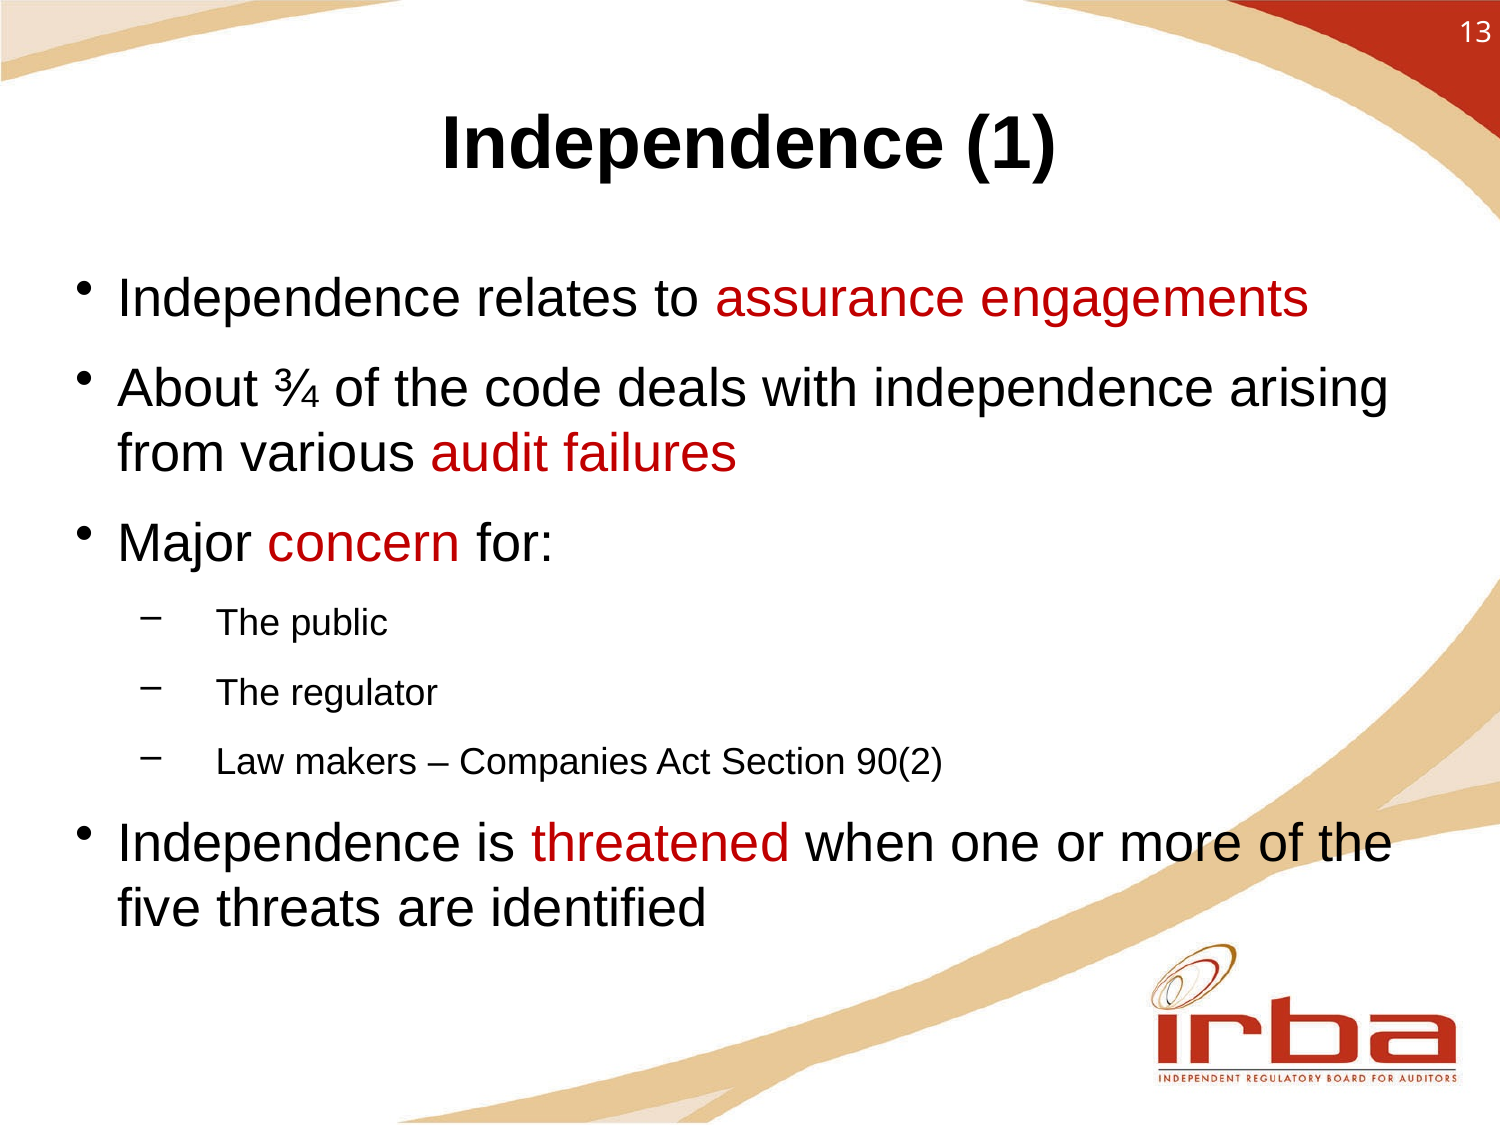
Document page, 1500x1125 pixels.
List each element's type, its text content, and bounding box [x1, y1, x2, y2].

text_box [1435, 1, 1500, 5]
slide_number 13 [1149, 5, 1500, 54]
list Independence relates to assurance engagements About ¾ of the code deals with independence arising from various audit failures Major concern for: The public The regulator Law makers – Companies Act Section 90(2) Independence is threatened when one or more of the five threats are identified [74, 261, 1472, 1006]
title Independence (1) [74, 44, 1426, 234]
picture [0, 0, 1500, 1125]
